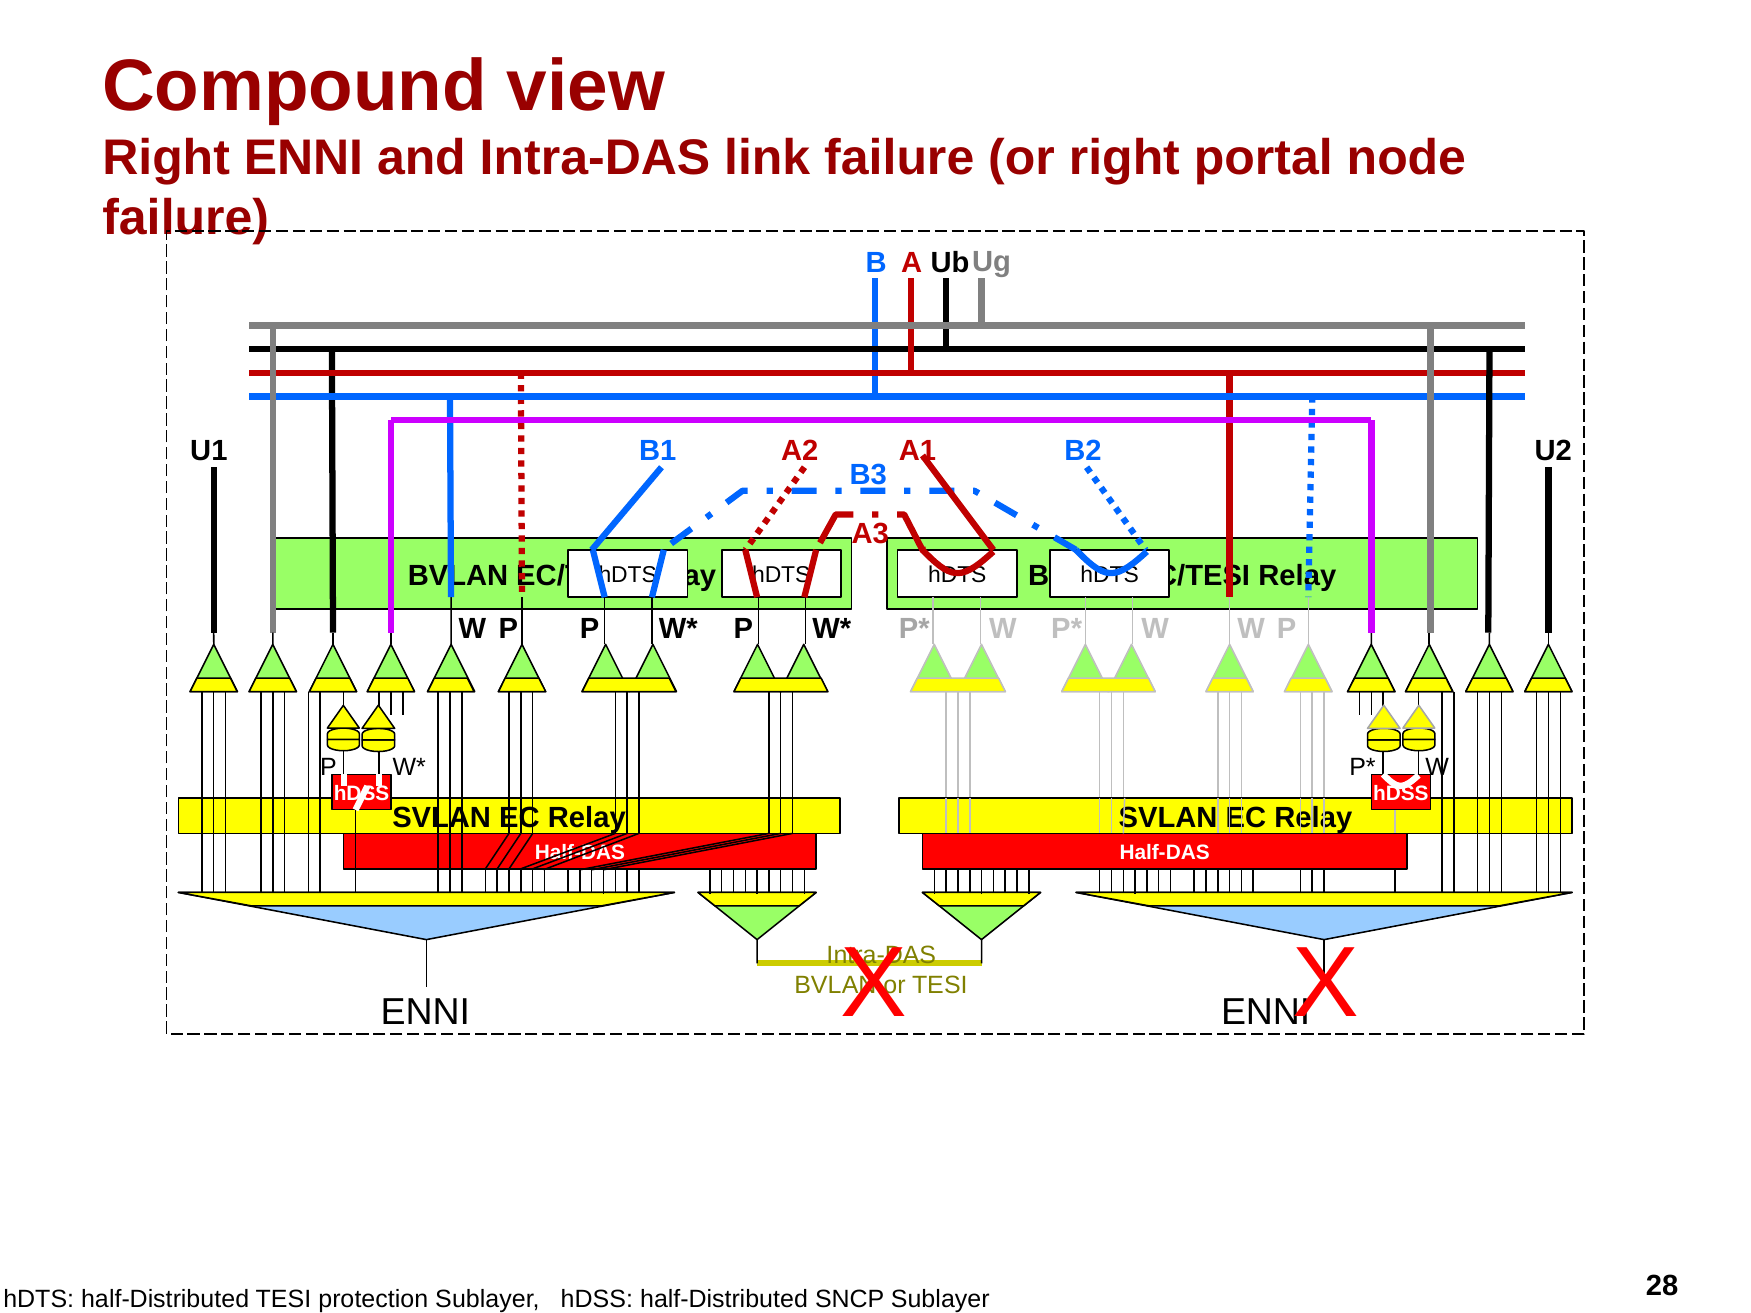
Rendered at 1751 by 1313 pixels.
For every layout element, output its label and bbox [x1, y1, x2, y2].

title [87, 30, 1663, 197]
text_box [3, 1282, 993, 1313]
text_box [166, 230, 1584, 1037]
